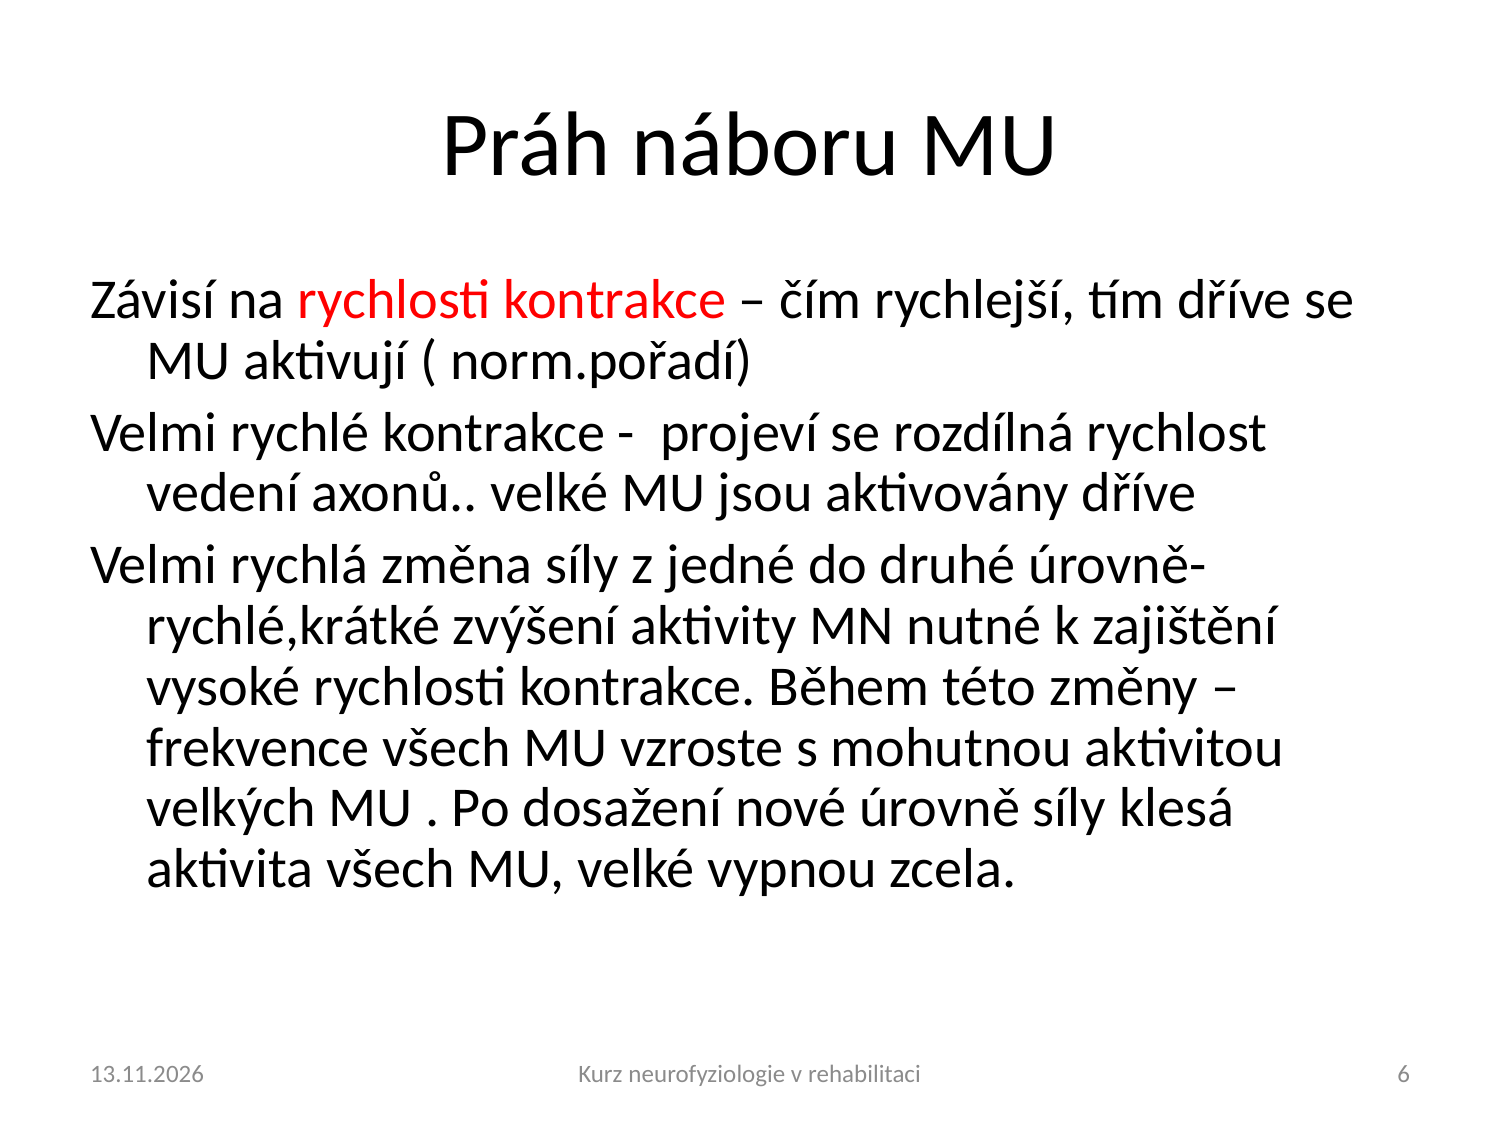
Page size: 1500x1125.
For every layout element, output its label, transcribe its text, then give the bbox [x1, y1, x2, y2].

footer Kurz neurofyziologie v rehabilitaci [512, 1042, 988, 1103]
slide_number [75, 1042, 425, 1103]
slide_number 6 [1074, 1042, 1425, 1103]
title Práh náboru MU [75, 45, 1425, 233]
list Závisí na rychlosti kontrakce – čím rychlejší, tím dříve se MU aktivují ( norm.pořadí) Velmi rychlé kontrakce - projeví se rozdílná rychlost vedení axonů.. velké MU jsou aktivovány dříve Velmi rychlá změna síly z jedné do druhé úrovně-rychlé,krátké zvýšení aktivity MN nutné k zajištění vysoké rychlosti kontrakce. Během této změny – frekvence všech MU vzroste s mohutnou aktivitou velkých MU . Po dosažení nové úrovně síly klesá aktivita všech MU, velké vypnou zcela. [75, 262, 1425, 1005]
